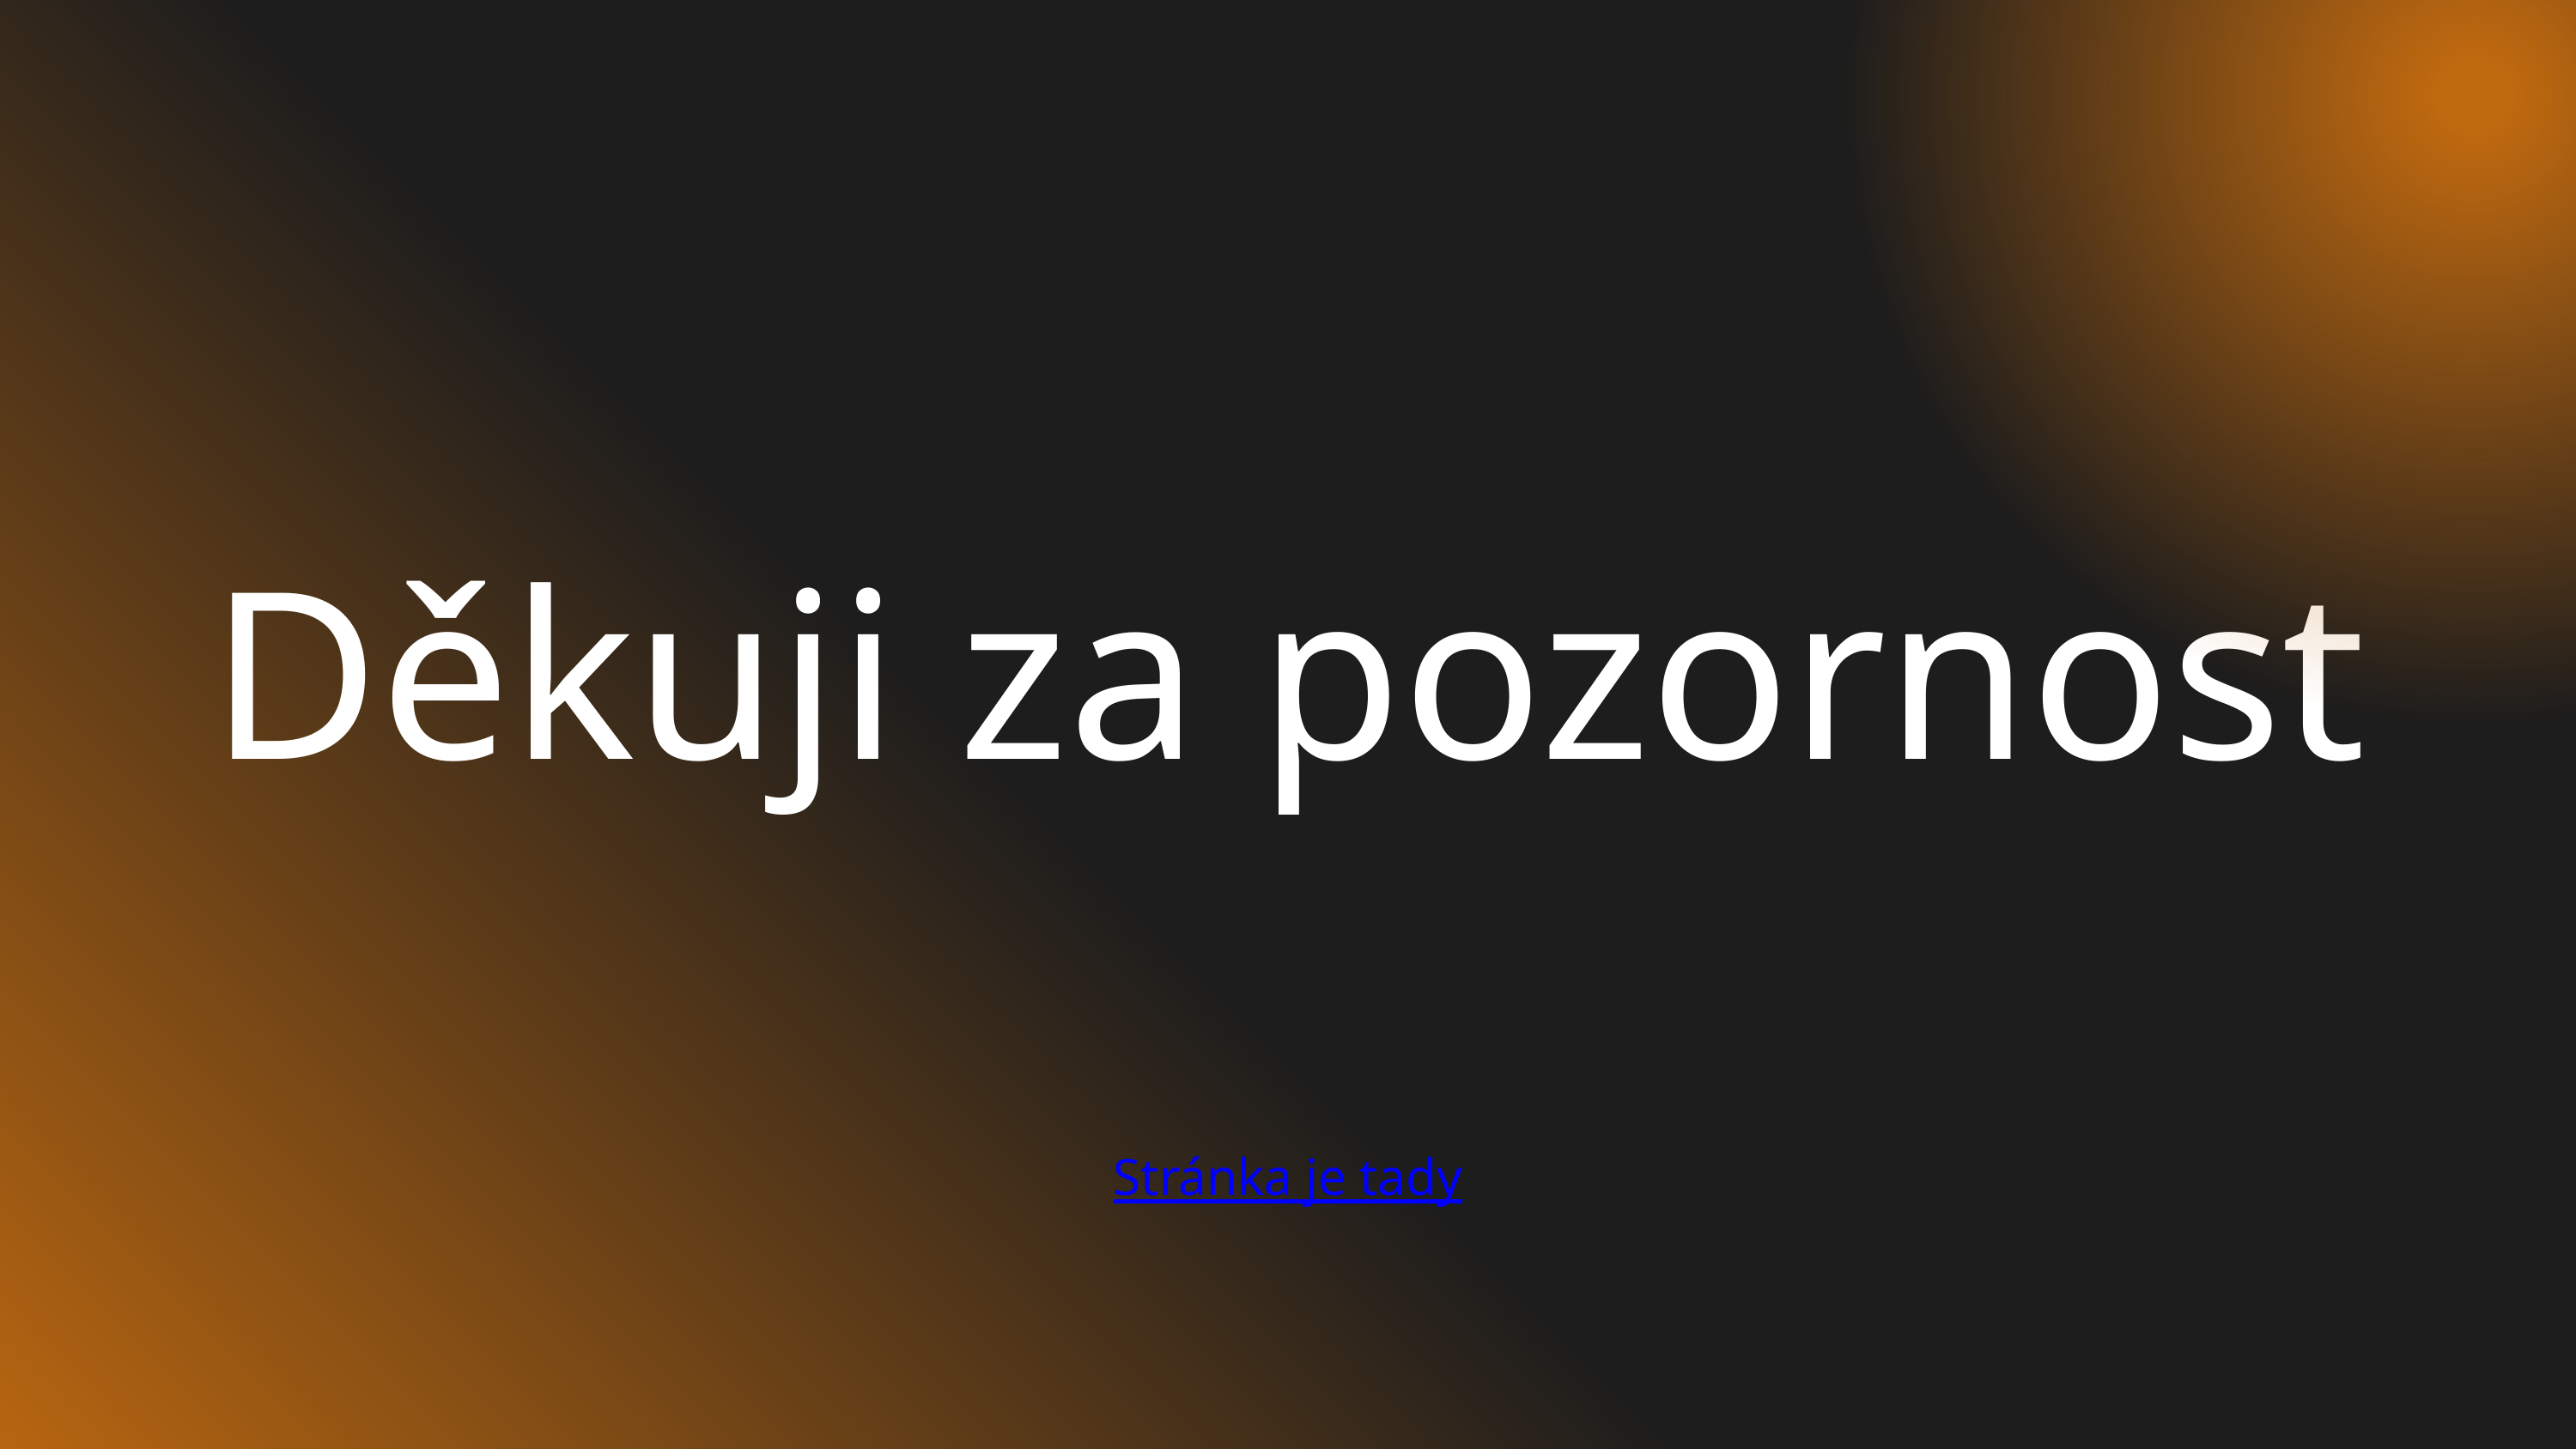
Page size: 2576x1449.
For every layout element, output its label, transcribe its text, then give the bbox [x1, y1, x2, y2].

text_box [0, 0, 2576, 1449]
text_box [1781, 0, 2576, 787]
text_box Stránka je tady [950, 1143, 1626, 1214]
text_box Děkuji za pozornost [144, 526, 2432, 806]
